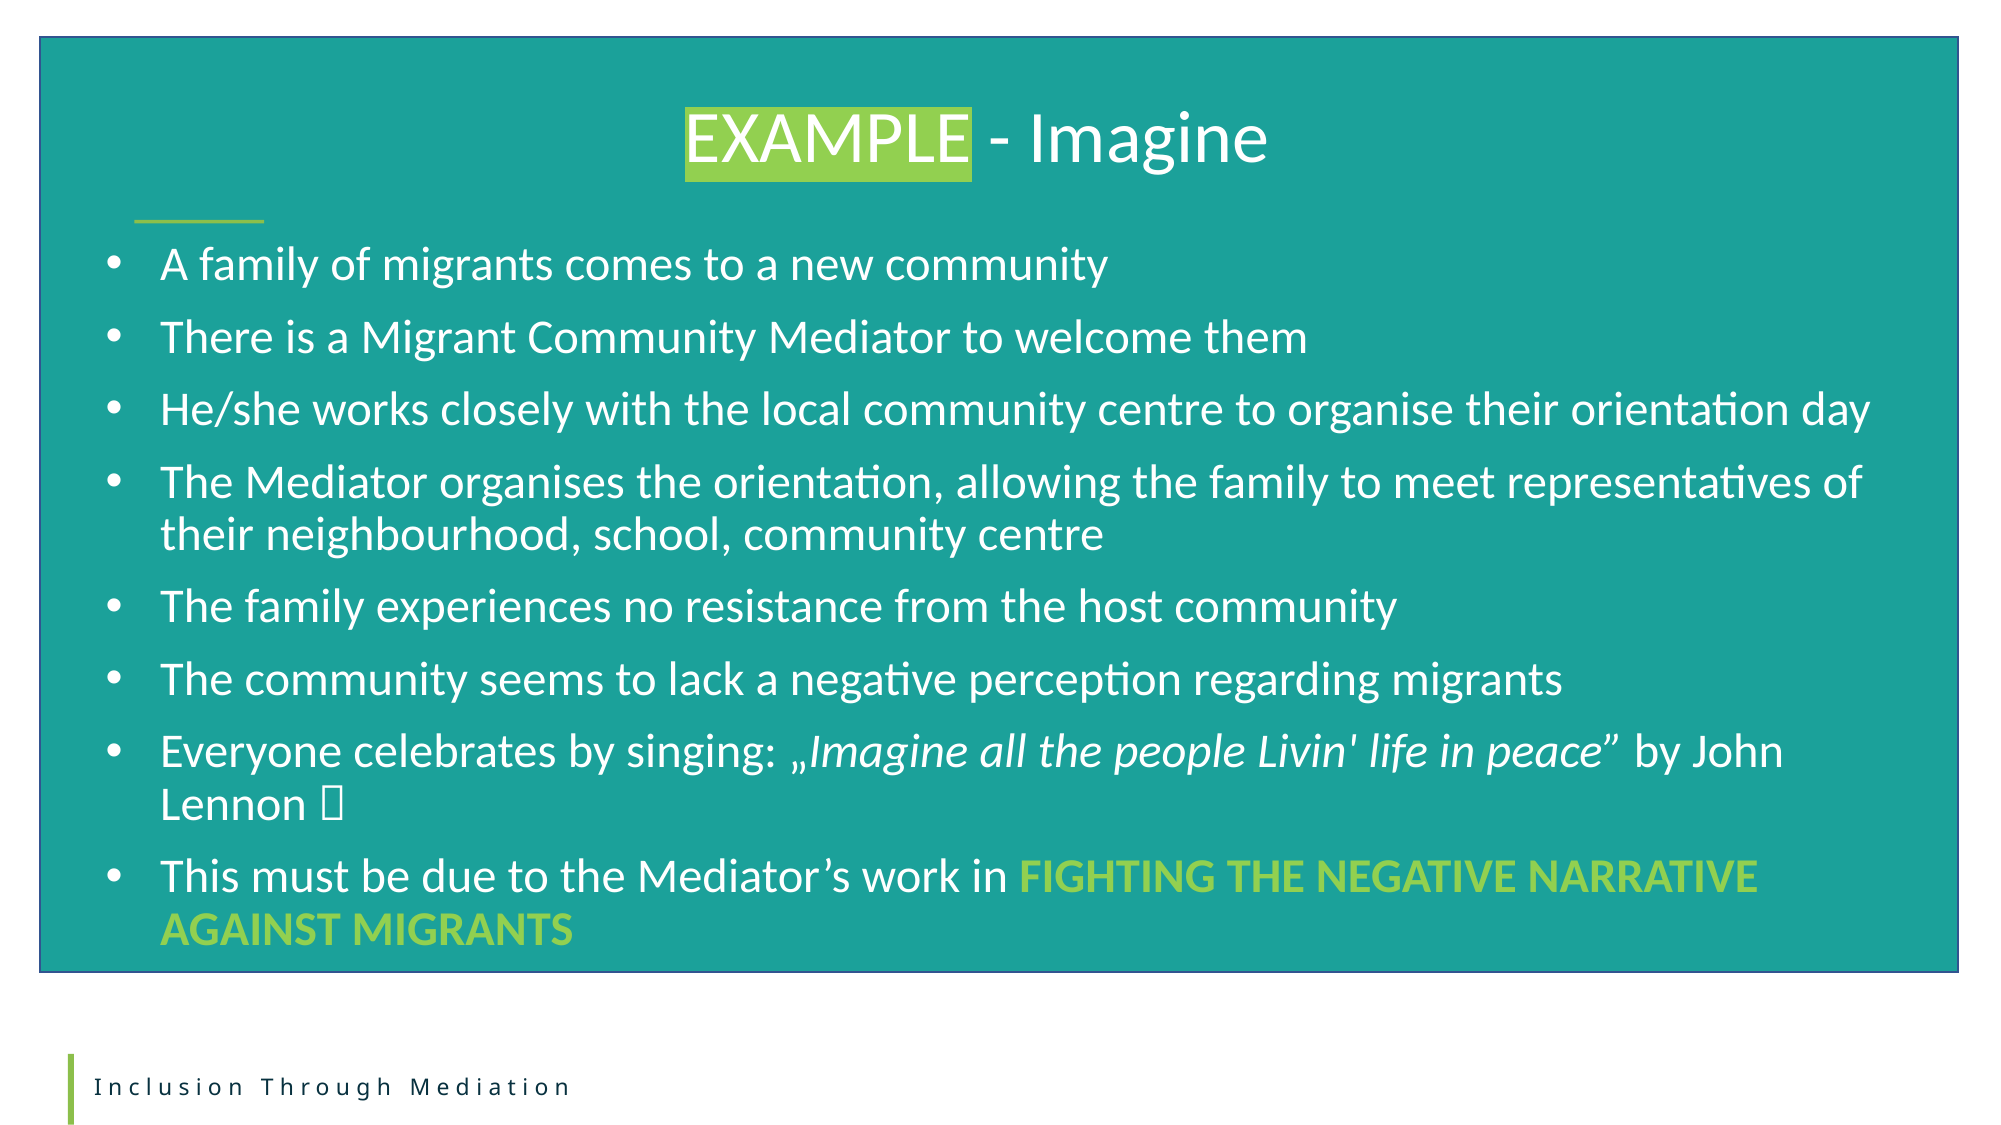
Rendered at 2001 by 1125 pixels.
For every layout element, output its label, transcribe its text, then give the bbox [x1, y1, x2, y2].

list A family of migrants comes to a new community There is a Migrant Community Mediator to welcome them He/she works closely with the local community centre to organise their orientation day The Mediator organises the orientation, allowing the family to meet representatives of their neighbourhood, school, community centre The family experiences no resistance from the host community The community seems to lack a negative perception regarding migrants Everyone celebrates by singing: „Imagine all the people Livin' life in peace” by John Lennon  This must be due to the Mediator’s work in FIGHTING THE NEGATIVE NARRATIVE AGAINST MIGRANTS [90, 231, 1894, 982]
list EXAMPLE - Imagine [90, 91, 1864, 187]
